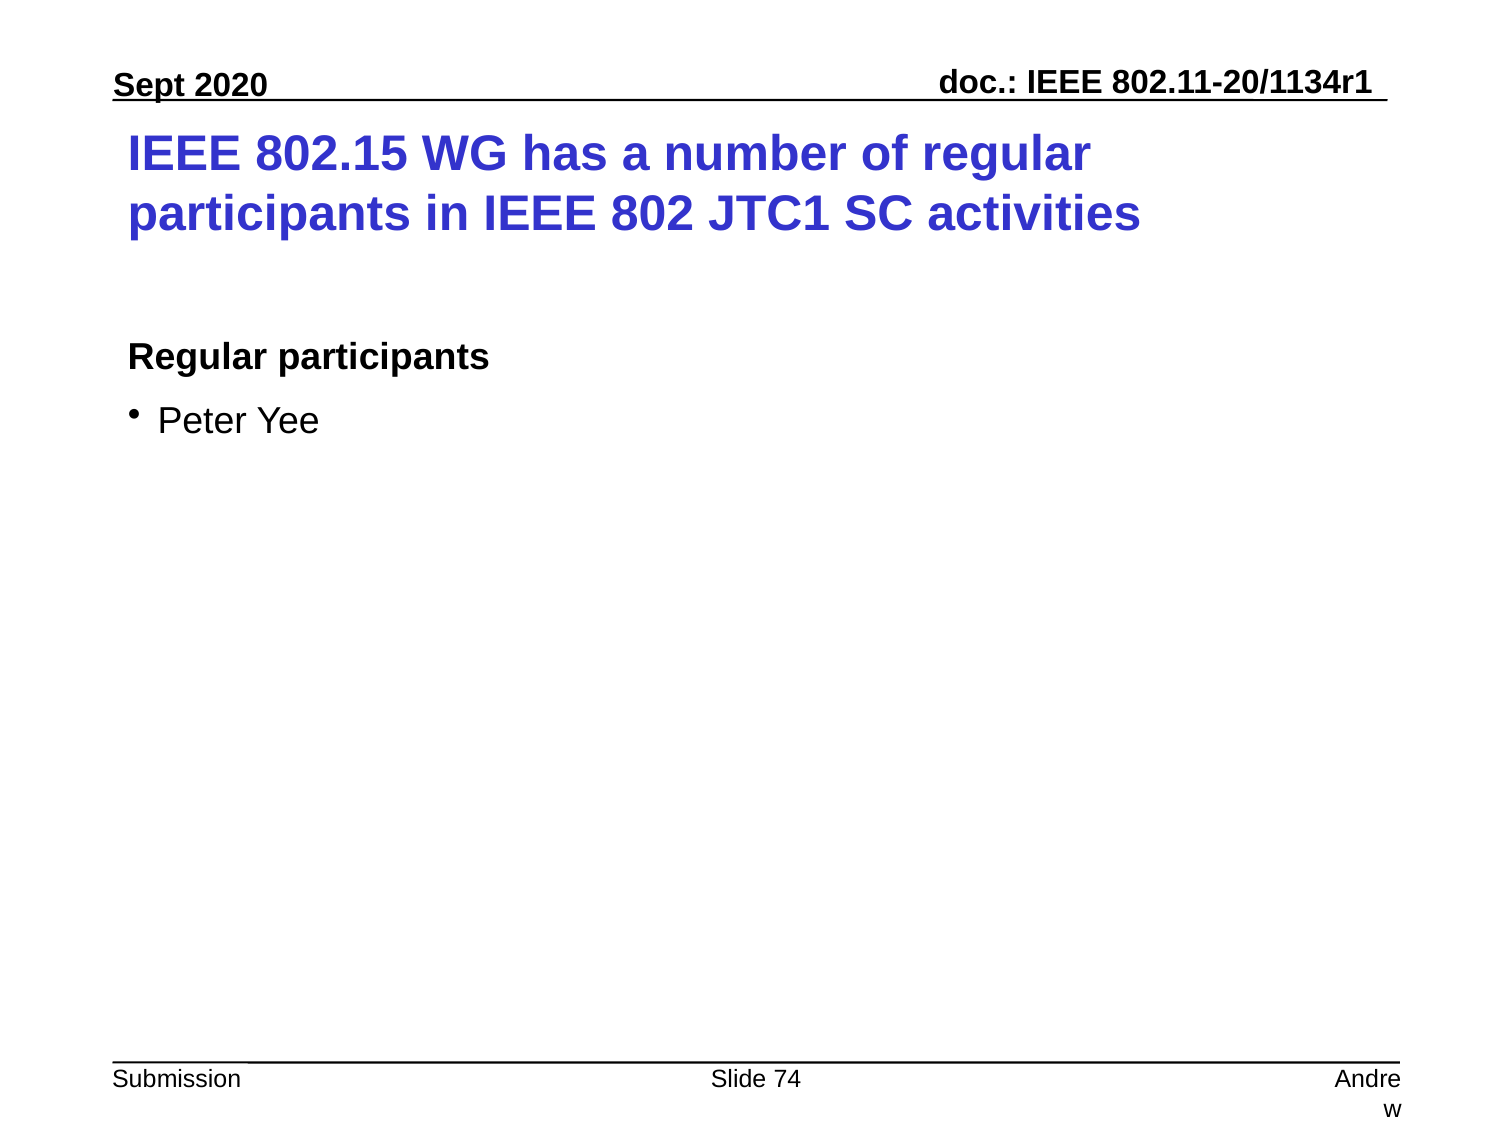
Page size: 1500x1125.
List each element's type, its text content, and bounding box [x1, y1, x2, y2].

footer Andrew Myles, Cisco [1320, 1061, 1402, 1093]
list Regular participants Peter Yee [112, 324, 1388, 1000]
slide_number Slide 74 [709, 1061, 803, 1093]
title IEEE 802.15 WG has a number of regular participants in IEEE 802 JTC1 SC activities [112, 112, 1388, 288]
